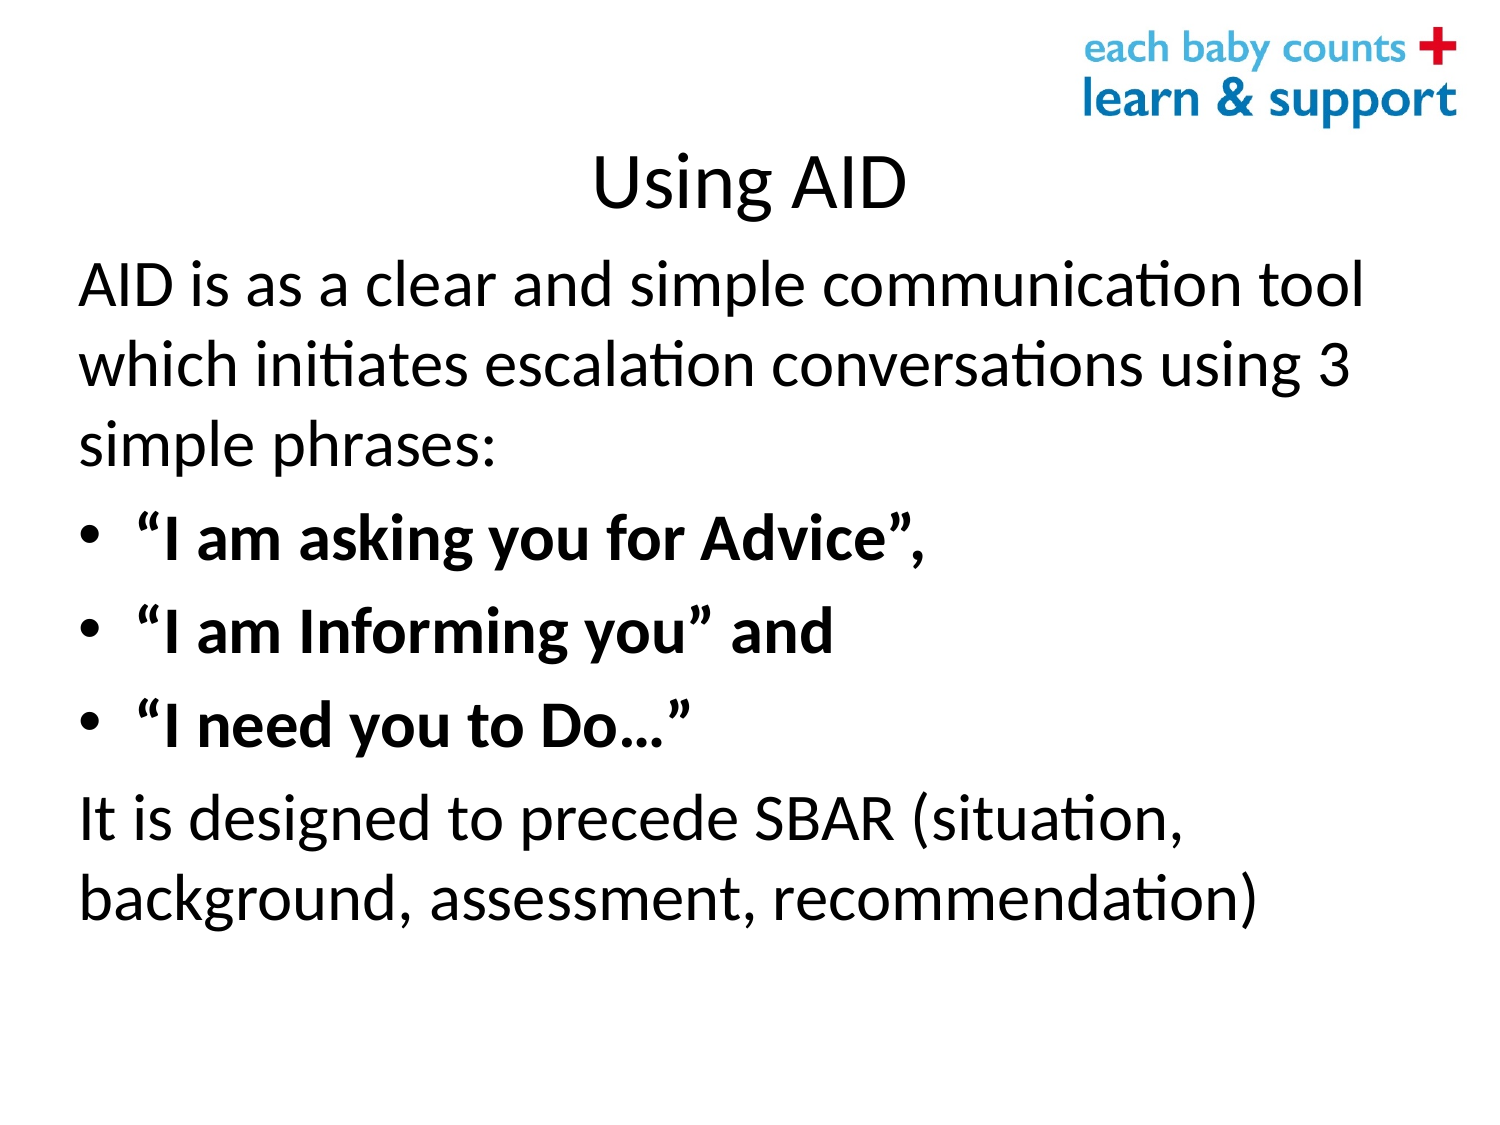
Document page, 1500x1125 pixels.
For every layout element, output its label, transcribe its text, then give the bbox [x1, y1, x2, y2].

list AID is as a clear and simple communication tool which initiates escalation conversations using 3 simple phrases: “I am asking you for Advice”, “I am Informing you” and “I need you to Do…” It is designed to precede SBAR (situation, background, assessment, recommendation) [63, 232, 1414, 975]
title Using AID [75, 120, 1425, 233]
picture [1039, 13, 1500, 151]
